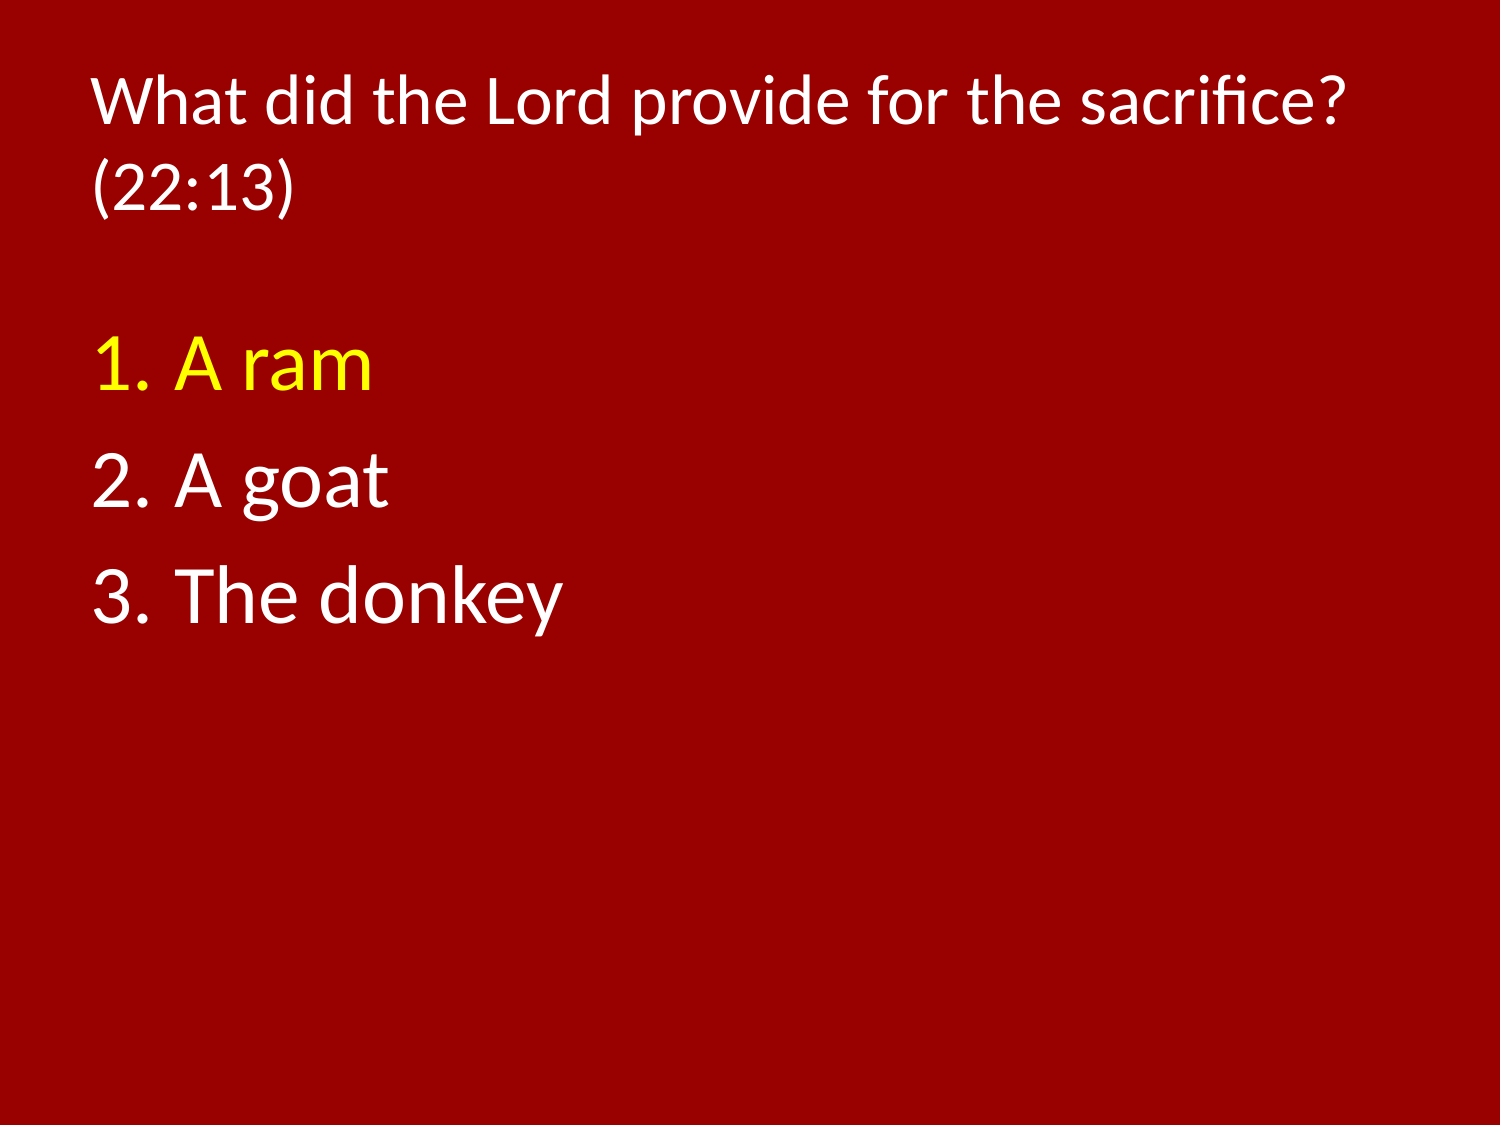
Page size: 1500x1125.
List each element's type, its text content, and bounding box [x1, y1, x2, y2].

title What did the Lord provide for the sacrifice? (22:13) [75, 45, 1425, 233]
list A ram A goat The donkey [75, 299, 1425, 1005]
